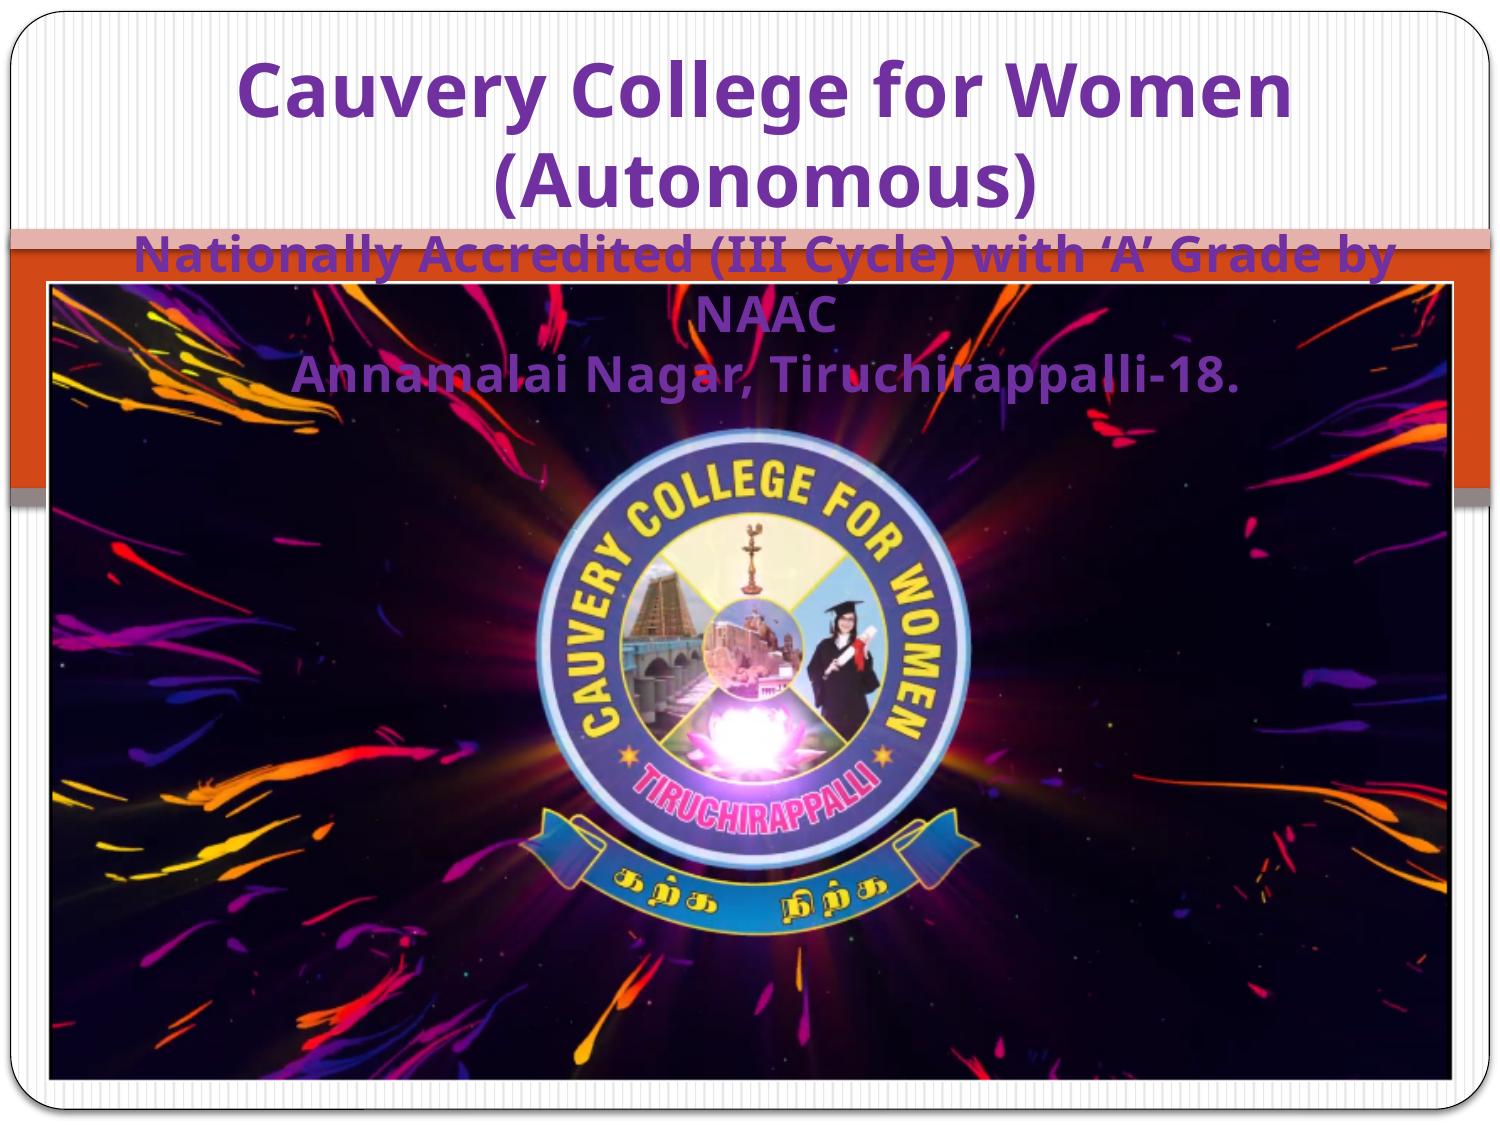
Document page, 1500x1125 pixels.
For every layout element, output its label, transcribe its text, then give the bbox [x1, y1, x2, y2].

picture [46, 280, 1454, 1083]
text_box Cauvery College for Women (Autonomous) Nationally Accredited (III Cycle) with ‘A’ Grade by NAAC Annamalai Nagar, Tiruchirappalli-18. [46, 35, 1486, 570]
